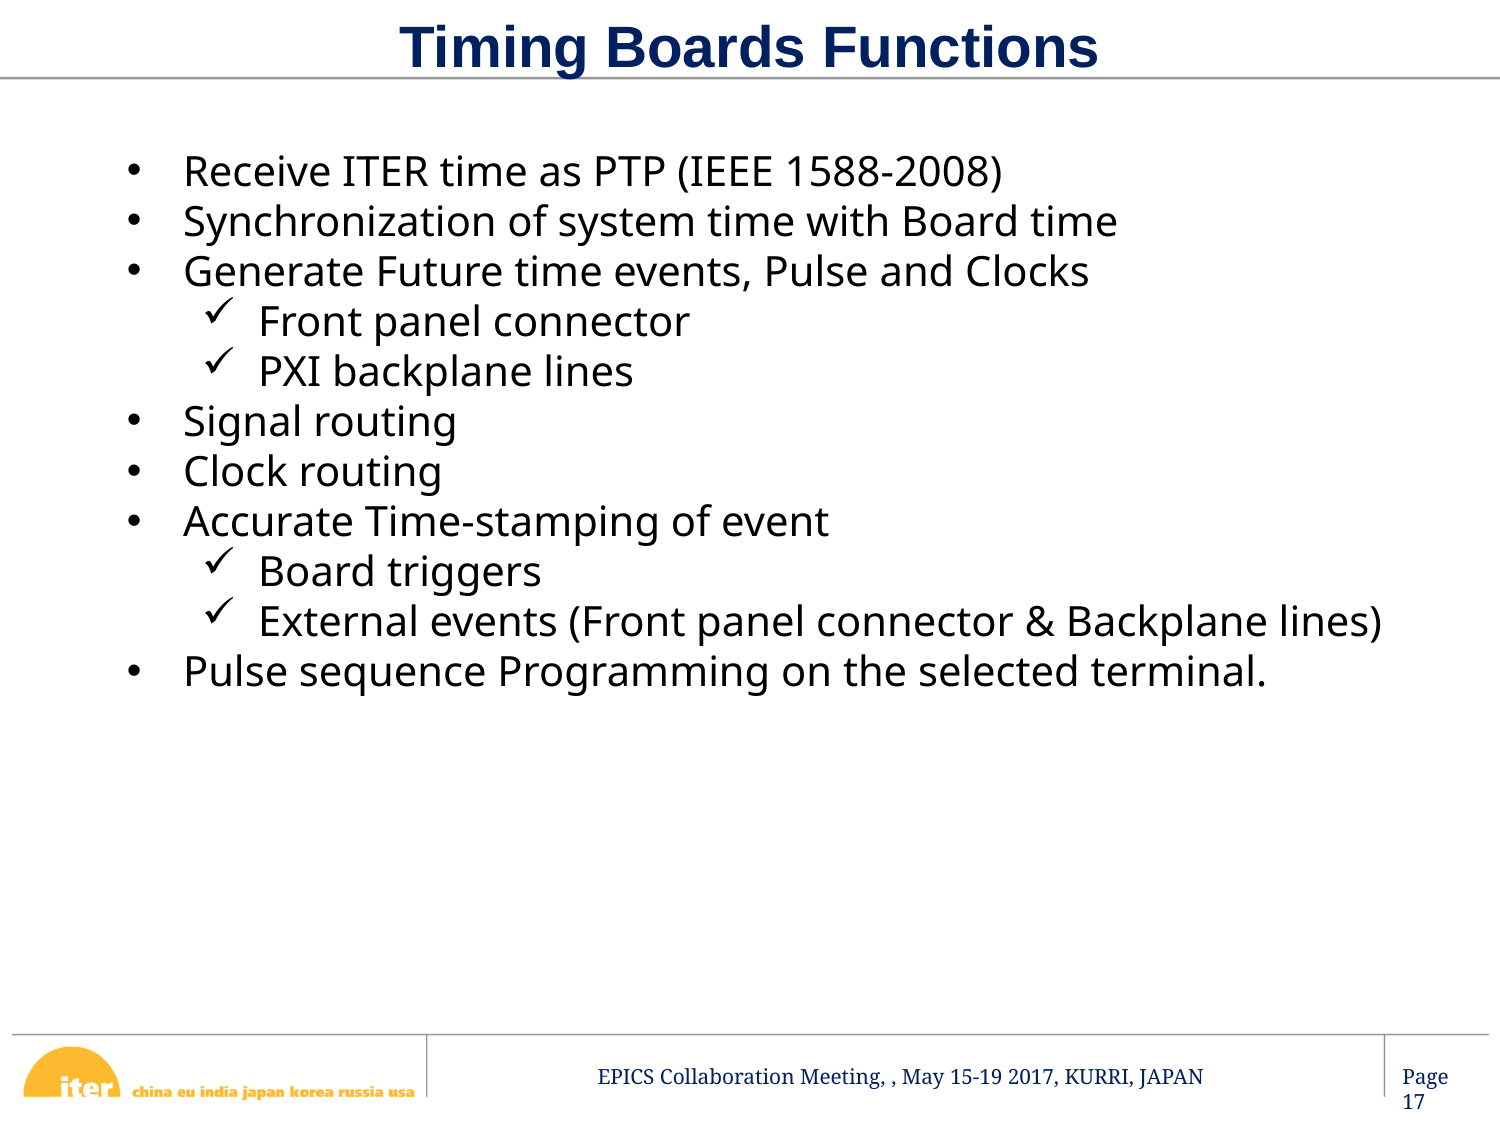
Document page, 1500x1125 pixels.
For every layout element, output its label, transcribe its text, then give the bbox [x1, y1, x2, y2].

title Timing Boards Functions [94, 0, 1407, 92]
picture [0, 1022, 1500, 1125]
text_box Receive ITER time as PTP (IEEE 1588-2008) Synchronization of system time with Board time Generate Future time events, Pulse and Clocks Front panel connector PXI backplane lines Signal routing Clock routing Accurate Time-stamping of event Board triggers External events (Front panel connector & Backplane lines) Pulse sequence Programming on the selected terminal. [112, 137, 1459, 703]
